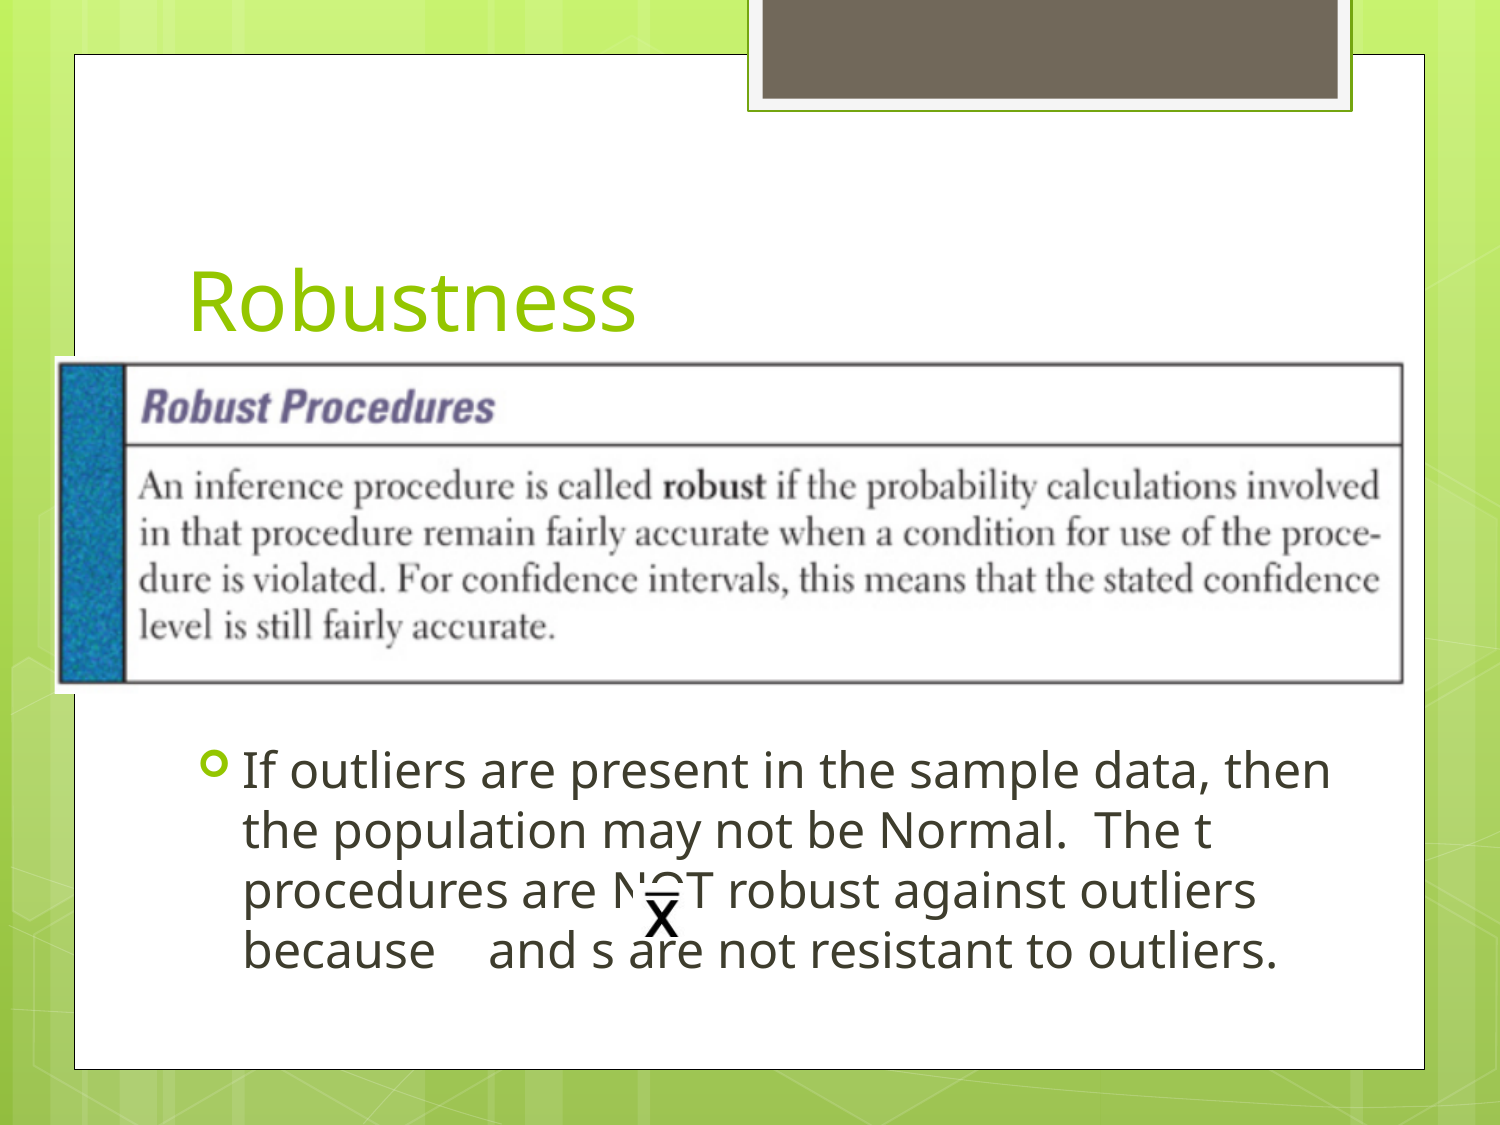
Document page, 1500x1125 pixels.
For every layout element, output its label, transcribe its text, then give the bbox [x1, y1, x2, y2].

picture [54, 355, 1405, 694]
title Robustness [171, 168, 1324, 354]
list If outliers are present in the sample data, then the population may not be Normal. The t procedures are NOT robust against outliers because and s are not resistant to outliers. [171, 704, 1352, 1013]
picture [633, 883, 687, 937]
